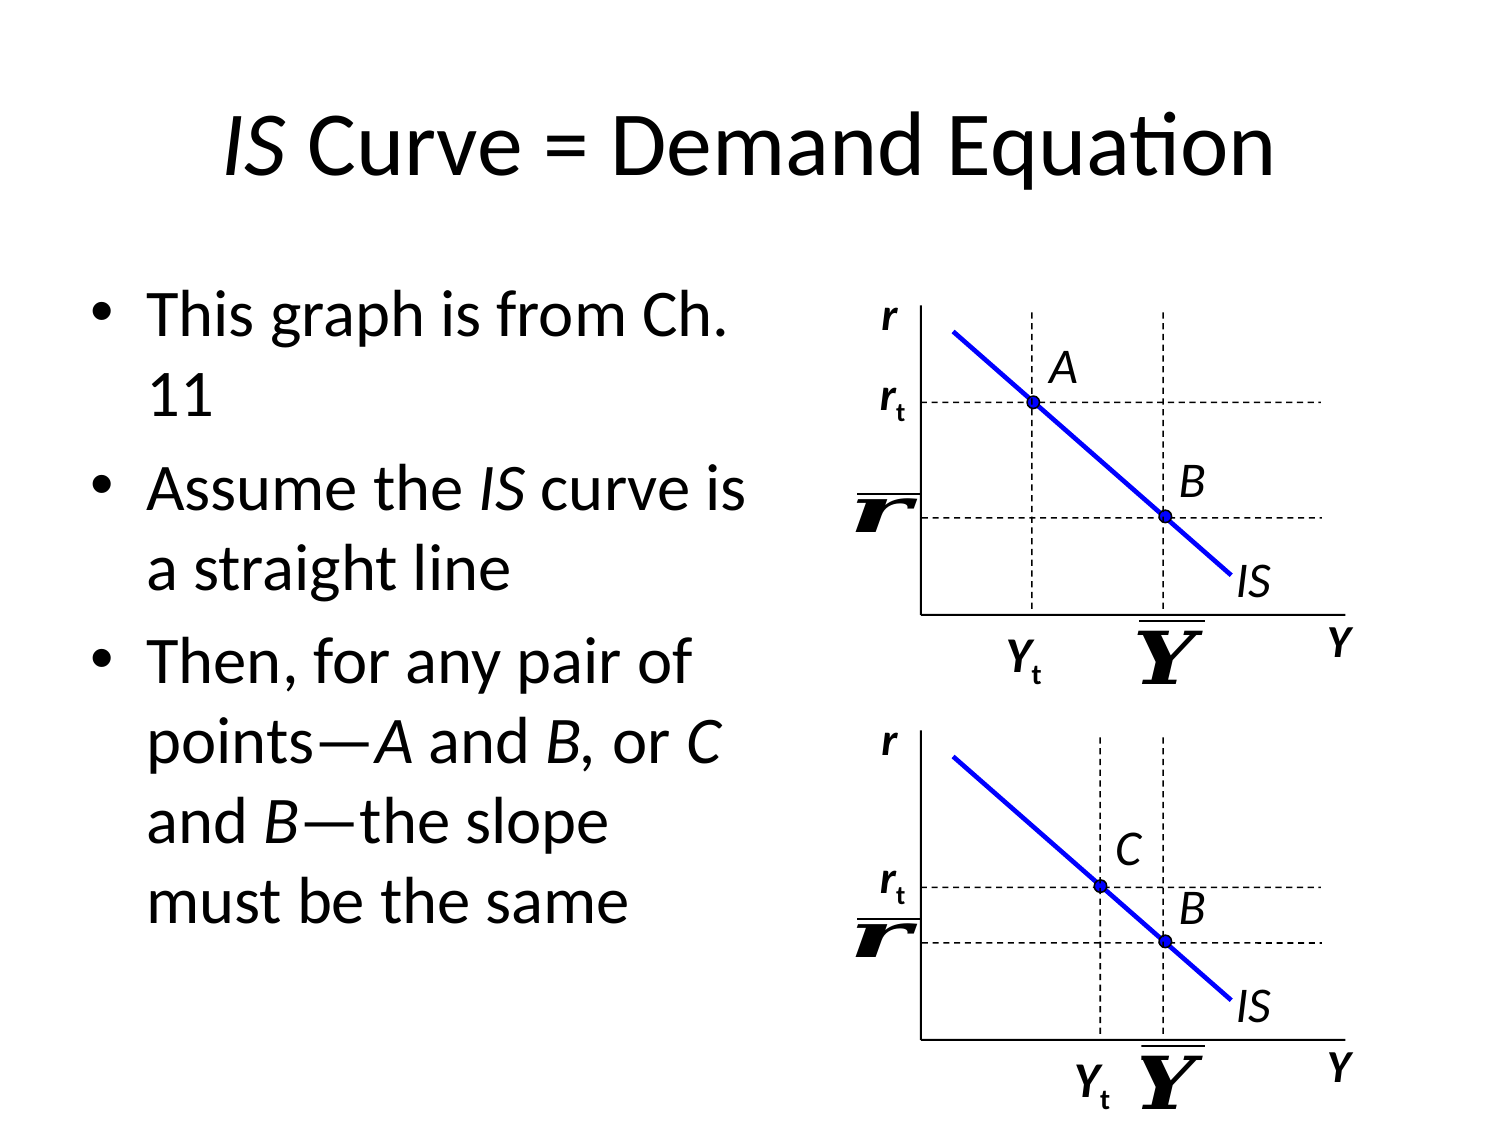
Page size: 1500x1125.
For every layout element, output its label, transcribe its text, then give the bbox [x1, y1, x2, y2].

text_box Y [1312, 1029, 1400, 1100]
list This graph is from Ch. 11 Assume the IS curve is a straight line Then, for any pair of points—A and B, or C and B—the slope must be the same [75, 262, 775, 1000]
text_box r [858, 277, 921, 348]
title IS Curve = Demand Equation [75, 45, 1425, 233]
text_box rt [855, 839, 915, 918]
text_box Yt [998, 622, 1074, 706]
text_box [920, 730, 1346, 1041]
text_box Yt [1066, 1047, 1142, 1125]
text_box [920, 305, 1346, 616]
text_box Y [1312, 604, 1400, 675]
text_box r [858, 702, 921, 773]
text_box rt [855, 357, 915, 435]
